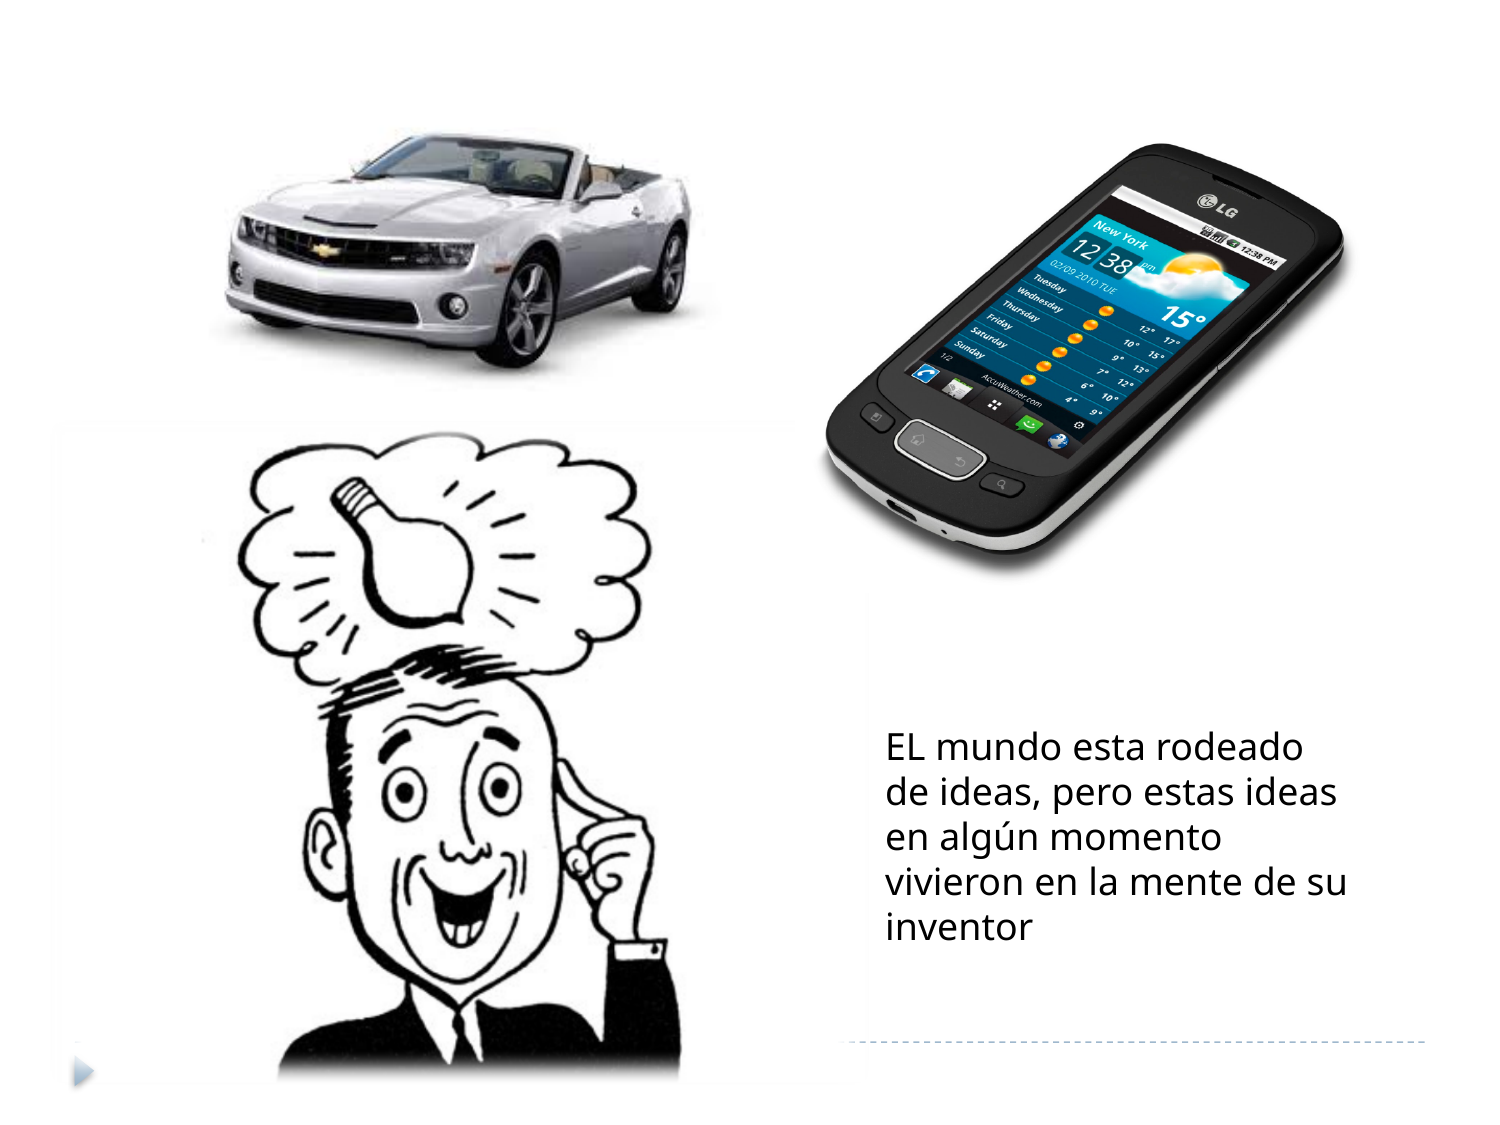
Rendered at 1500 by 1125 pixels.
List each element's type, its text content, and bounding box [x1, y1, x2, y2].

text_box EL mundo esta rodeado de ideas, pero estas ideas en algún momento vivieron en la mente de su inventor [877, 715, 1372, 956]
picture [50, 66, 1372, 1085]
